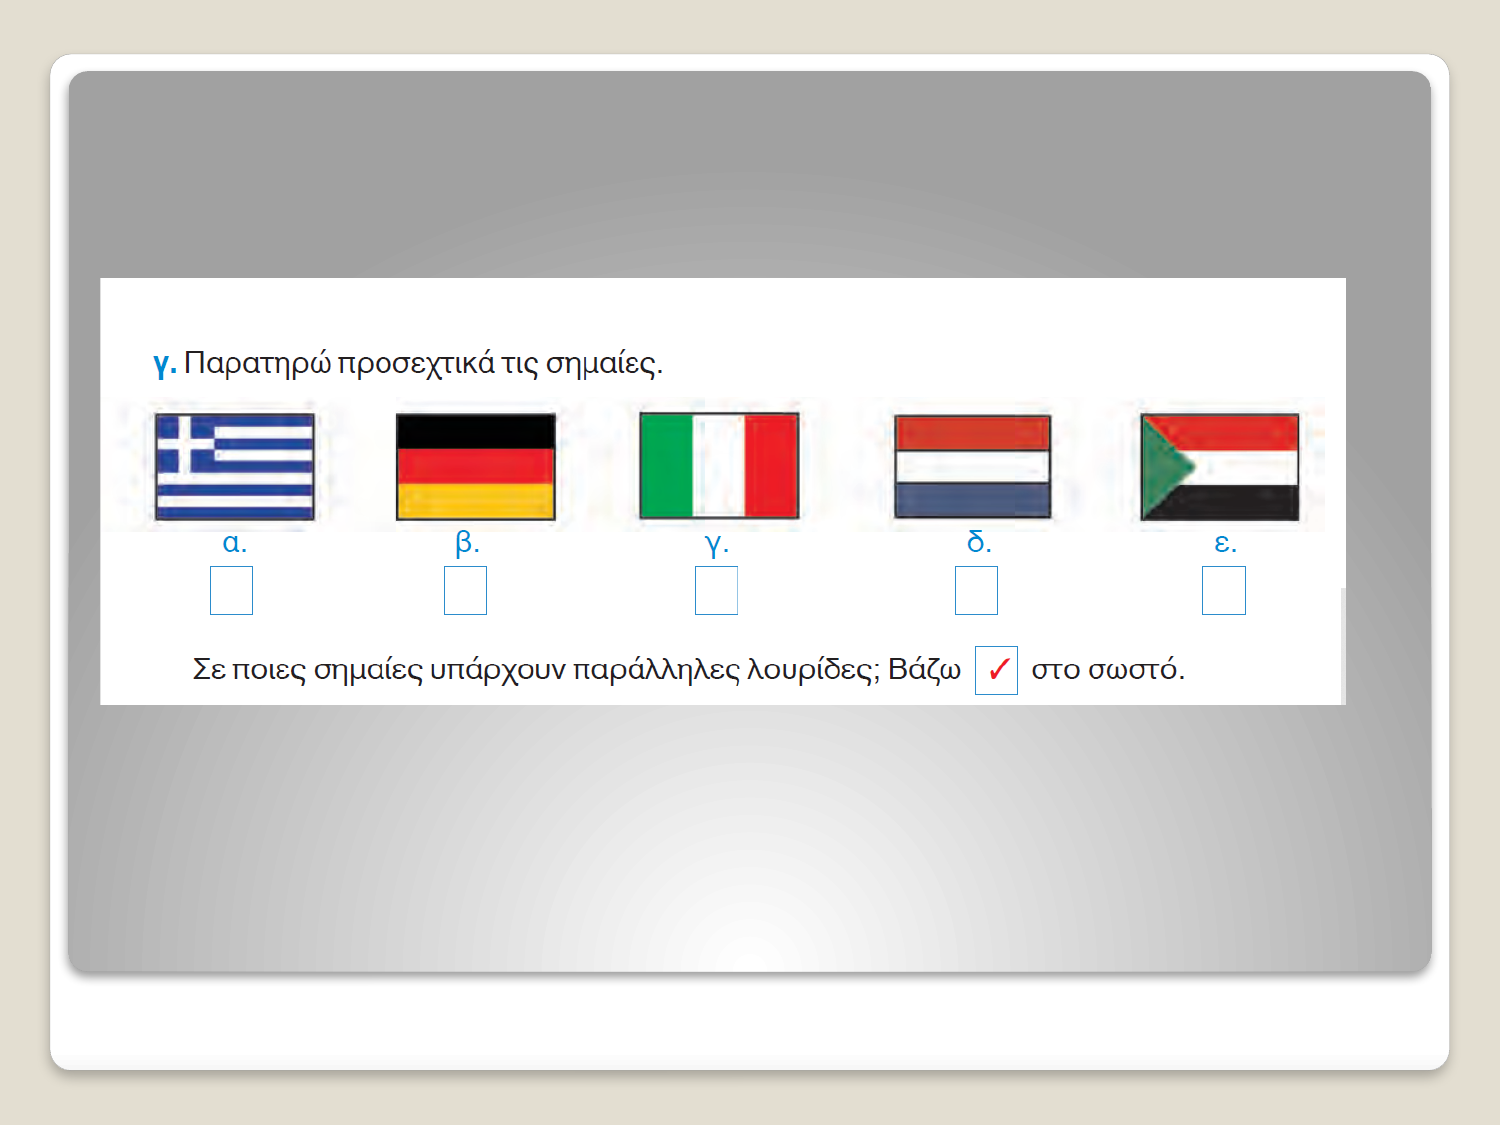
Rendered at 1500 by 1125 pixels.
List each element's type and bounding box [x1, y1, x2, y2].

list [100, 278, 1347, 705]
